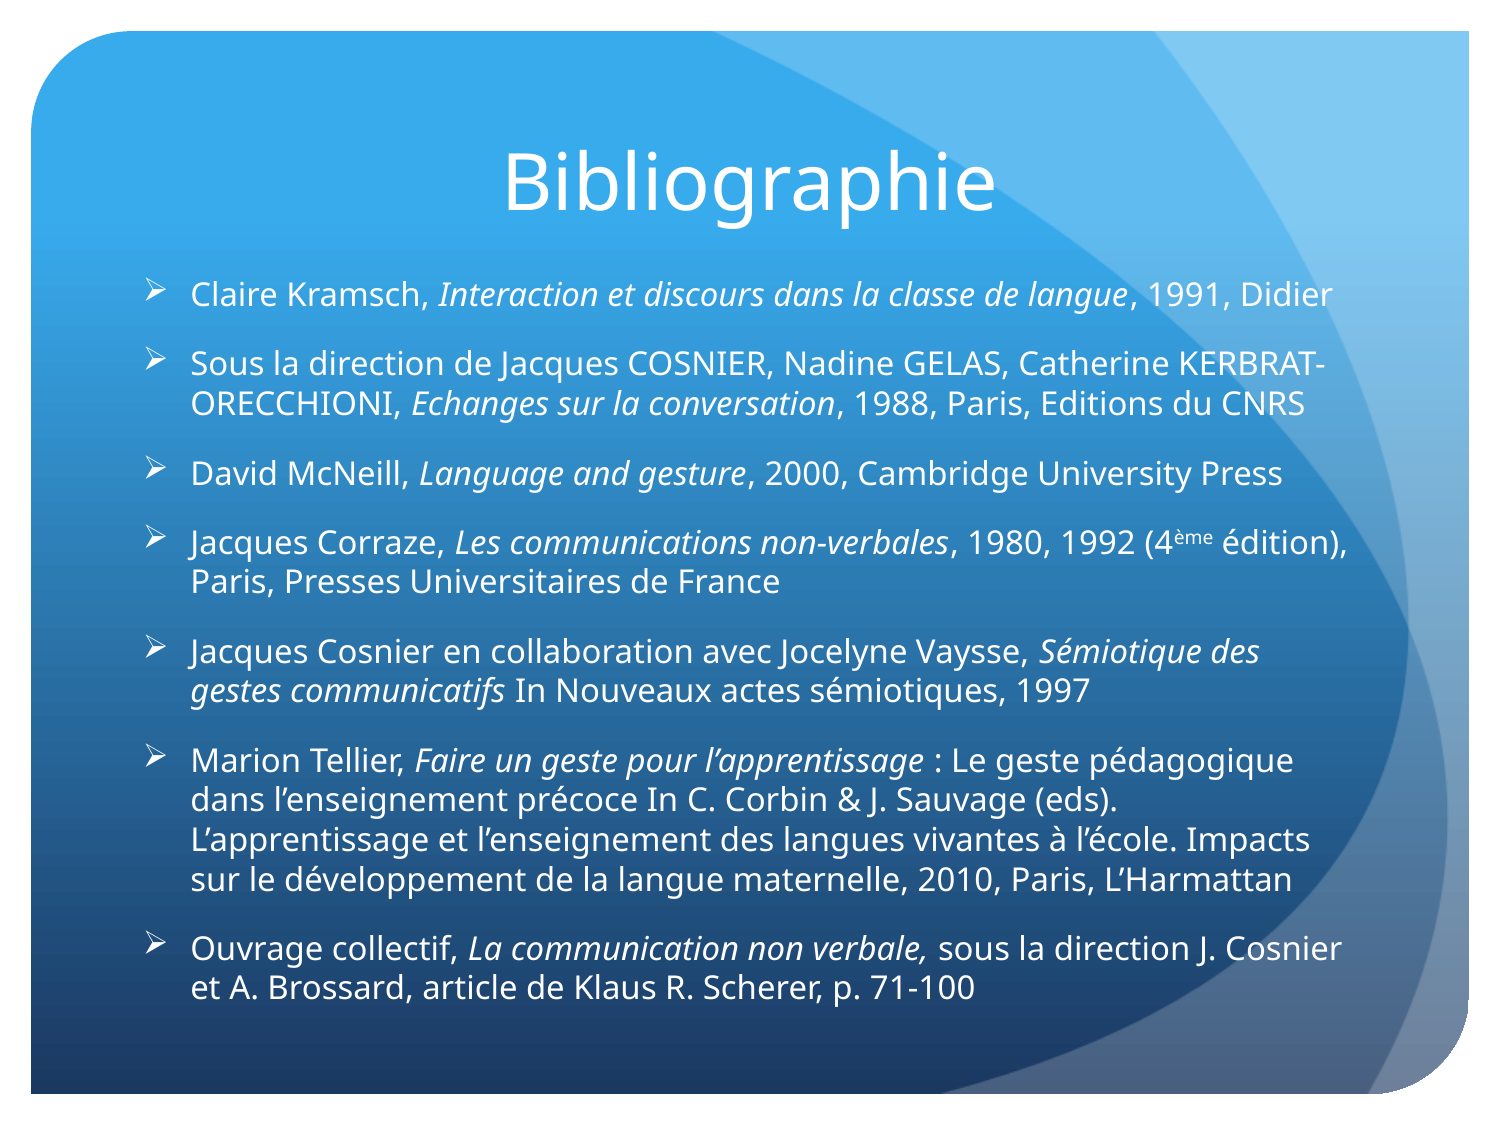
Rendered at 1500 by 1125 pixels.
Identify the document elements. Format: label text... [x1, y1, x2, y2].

title Bibliographie [127, 62, 1373, 235]
list Claire Kramsch, Interaction et discours dans la classe de langue, 1991, Didier Sous la direction de Jacques COSNIER, Nadine GELAS, Catherine KERBRAT-ORECCHIONI, Echanges sur la conversation, 1988, Paris, Editions du CNRS David McNeill, Language and gesture, 2000, Cambridge University Press Jacques Corraze, Les communications non-verbales, 1980, 1992 (4ème édition), Paris, Presses Universitaires de France Jacques Cosnier en collaboration avec Jocelyne Vaysse, Sémiotique des gestes communicatifs In Nouveaux actes sémiotiques, 1997 Marion Tellier, Faire un geste pour l’apprentissage : Le geste pédagogique dans l’enseignement précoce In C. Corbin & J. Sauvage (eds). L’apprentissage et l’enseignement des langues vivantes à l’école. Impacts sur le développement de la langue maternelle, 2010, Paris, L’Harmattan Ouvrage collectif, La communication non verbale, sous la direction J. Cosnier et A. Brossard, article de Klaus R. Scherer, p. 71-100 [127, 265, 1373, 1026]
picture [24, 30, 1473, 1094]
